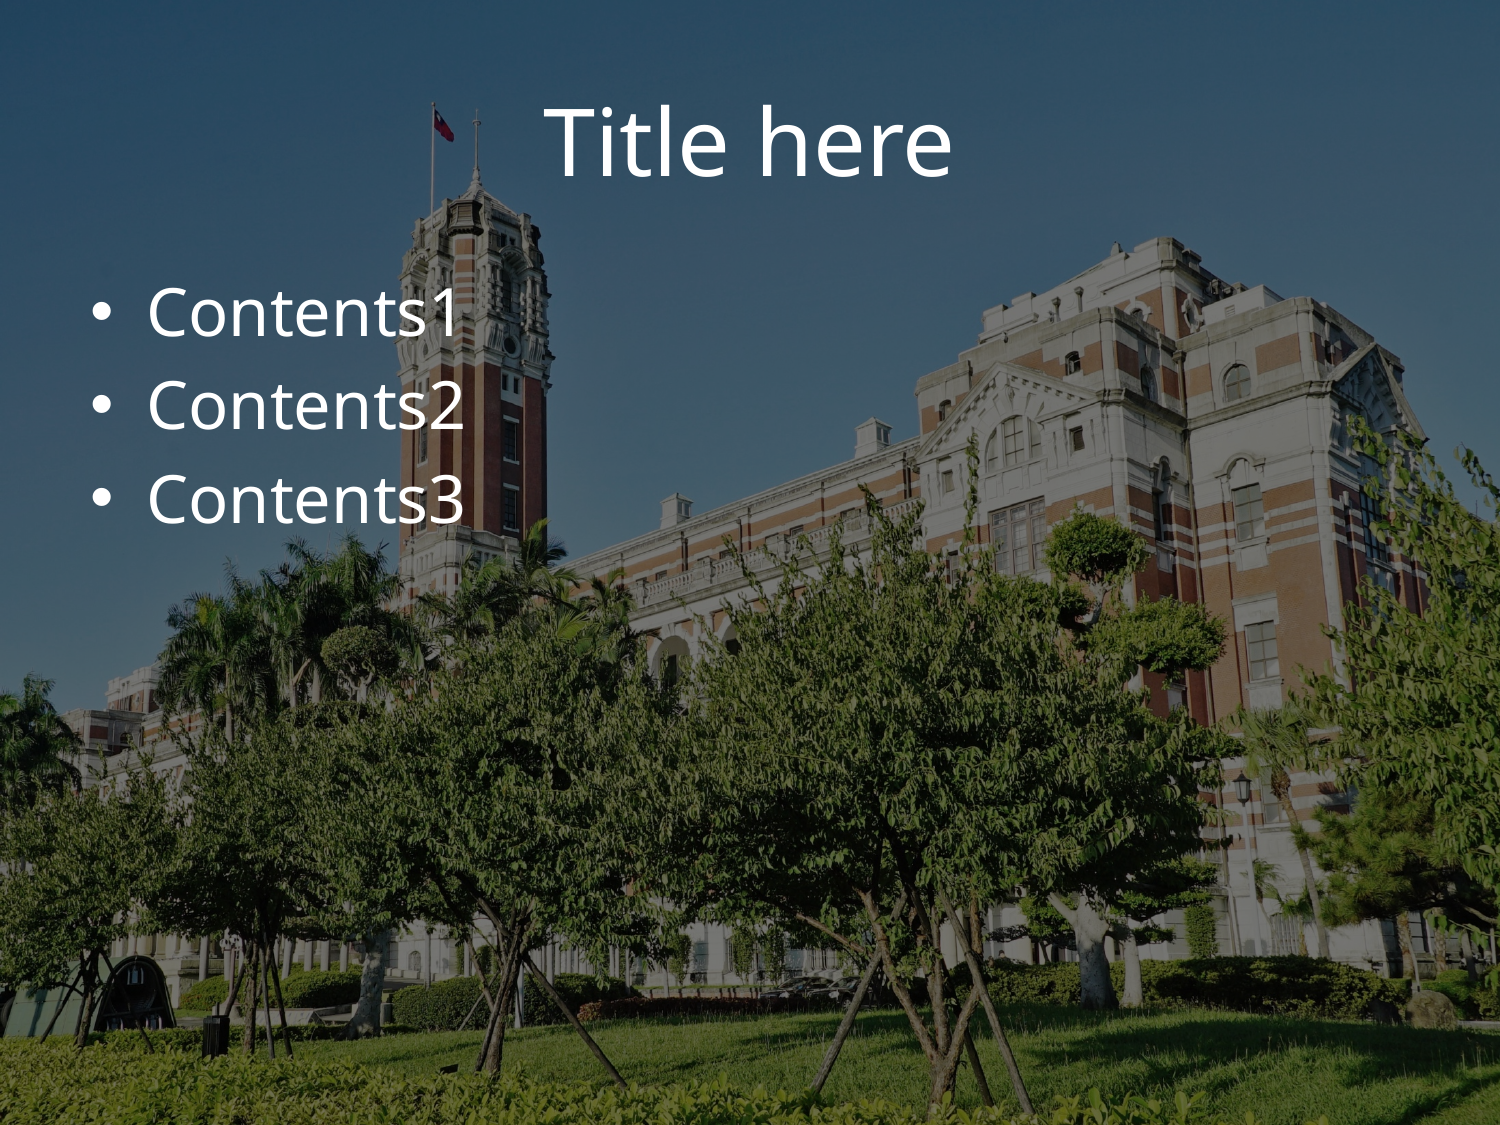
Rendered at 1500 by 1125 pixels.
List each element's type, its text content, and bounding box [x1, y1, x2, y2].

title Title here [75, 45, 1425, 233]
list Contents1 Contents2 Contents3 [75, 262, 1425, 1005]
text_box [0, 0, 1500, 1125]
